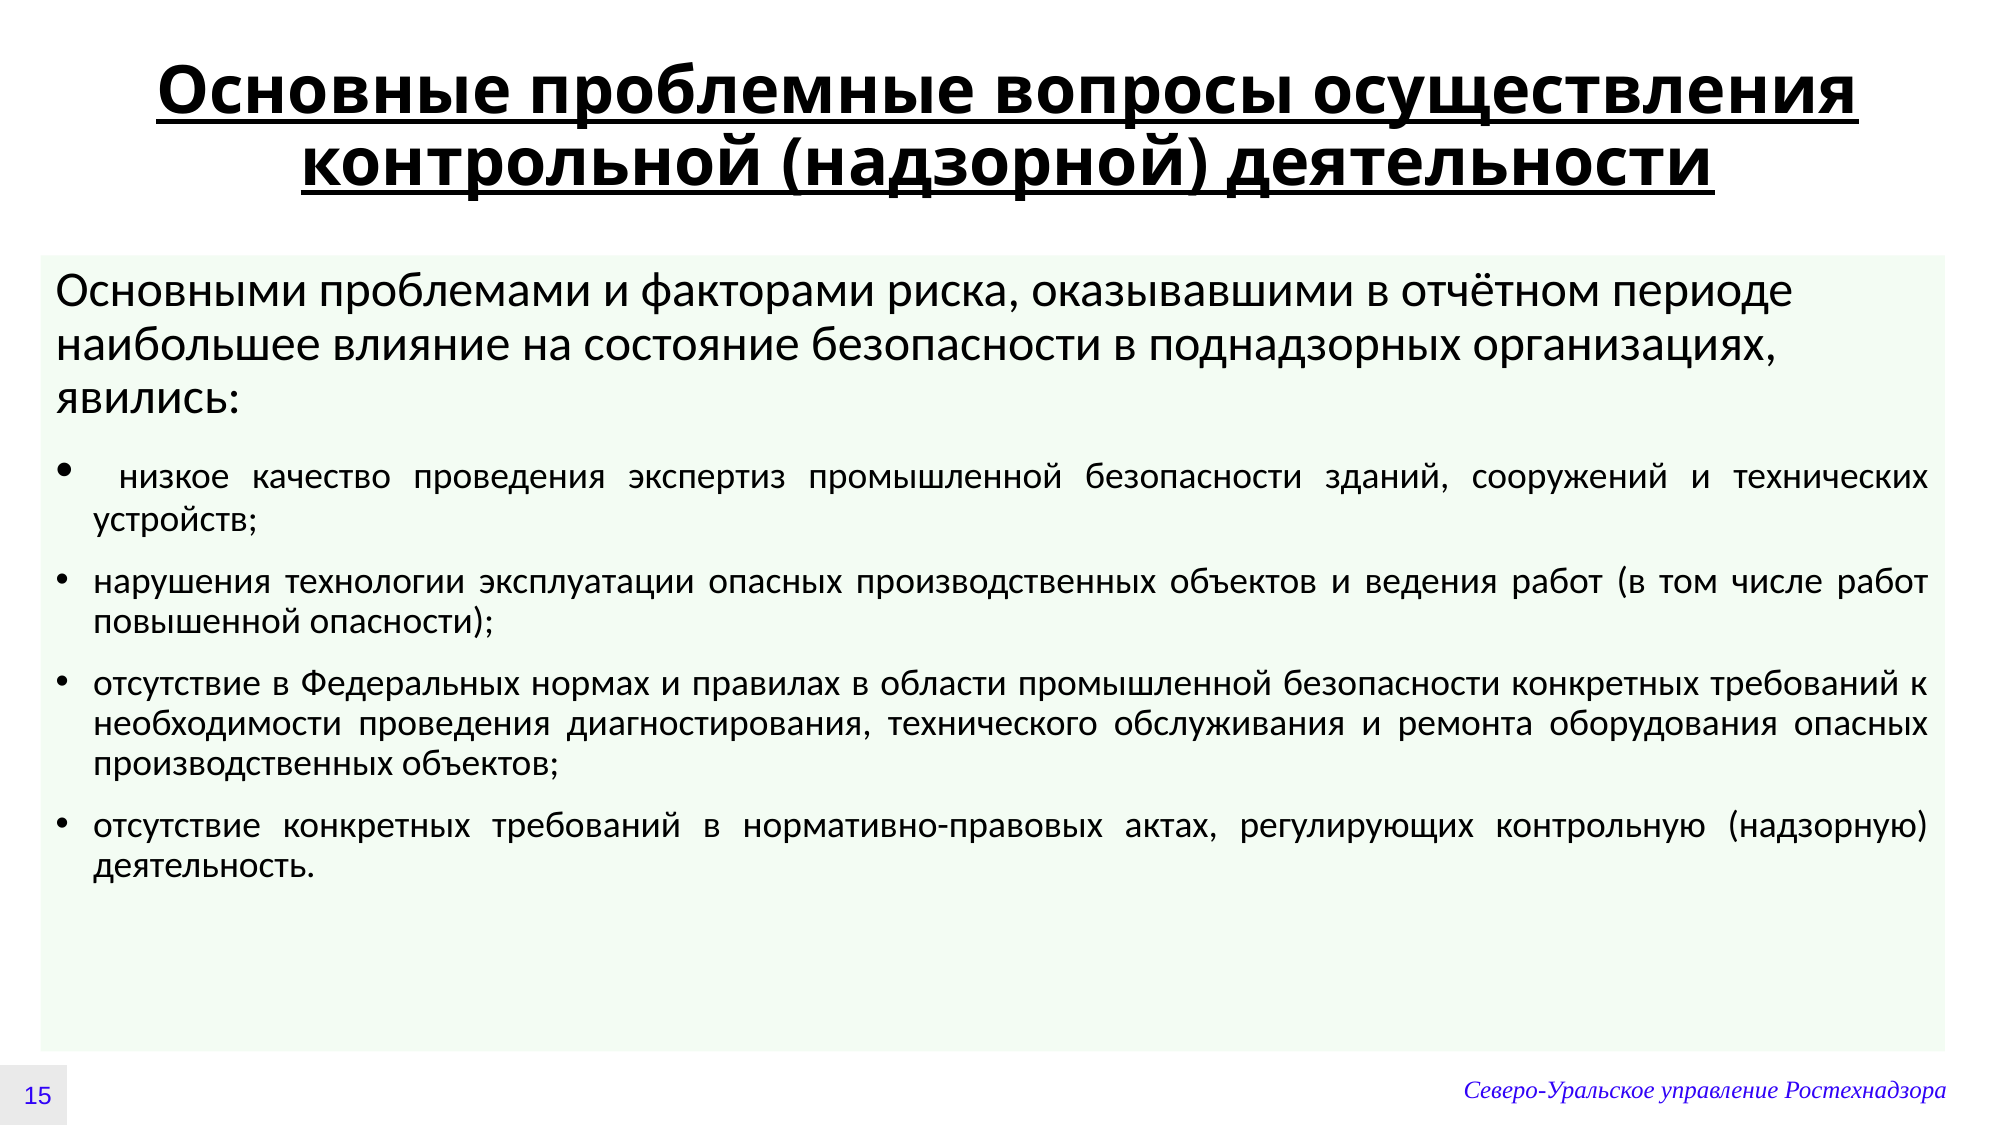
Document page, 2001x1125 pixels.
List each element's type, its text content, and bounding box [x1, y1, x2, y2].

list Основными проблемами и факторами риска, оказывавшими в отчётном периоде наибольшее влияние на состояние безопасности в поднадзорных организациях, явились: низкое качество проведения экспертиз промышленной безопасности зданий, сооружений и технических устройств; нарушения технологии эксплуатации опасных производственных объектов и ведения работ (в том числе работ повышенной опасности); отсутствие в Федеральных нормах и правилах в области промышленной безопасности конкретных требований к необходимости проведения диагностирования, технического обслуживания и ремонта оборудования опасных производственных объектов; отсутствие конкретных требований в нормативно-правовых актах, регулирующих контрольную (надзорную) деятельность. [40, 255, 1945, 1052]
text_box Северо-Уральское управление Ростехнадзора [1448, 1051, 1978, 1125]
slide_number 15 [0, 1065, 67, 1125]
title Основные проблемные вопросы осуществления контрольной (надзорной) деятельности [7, 60, 2000, 196]
